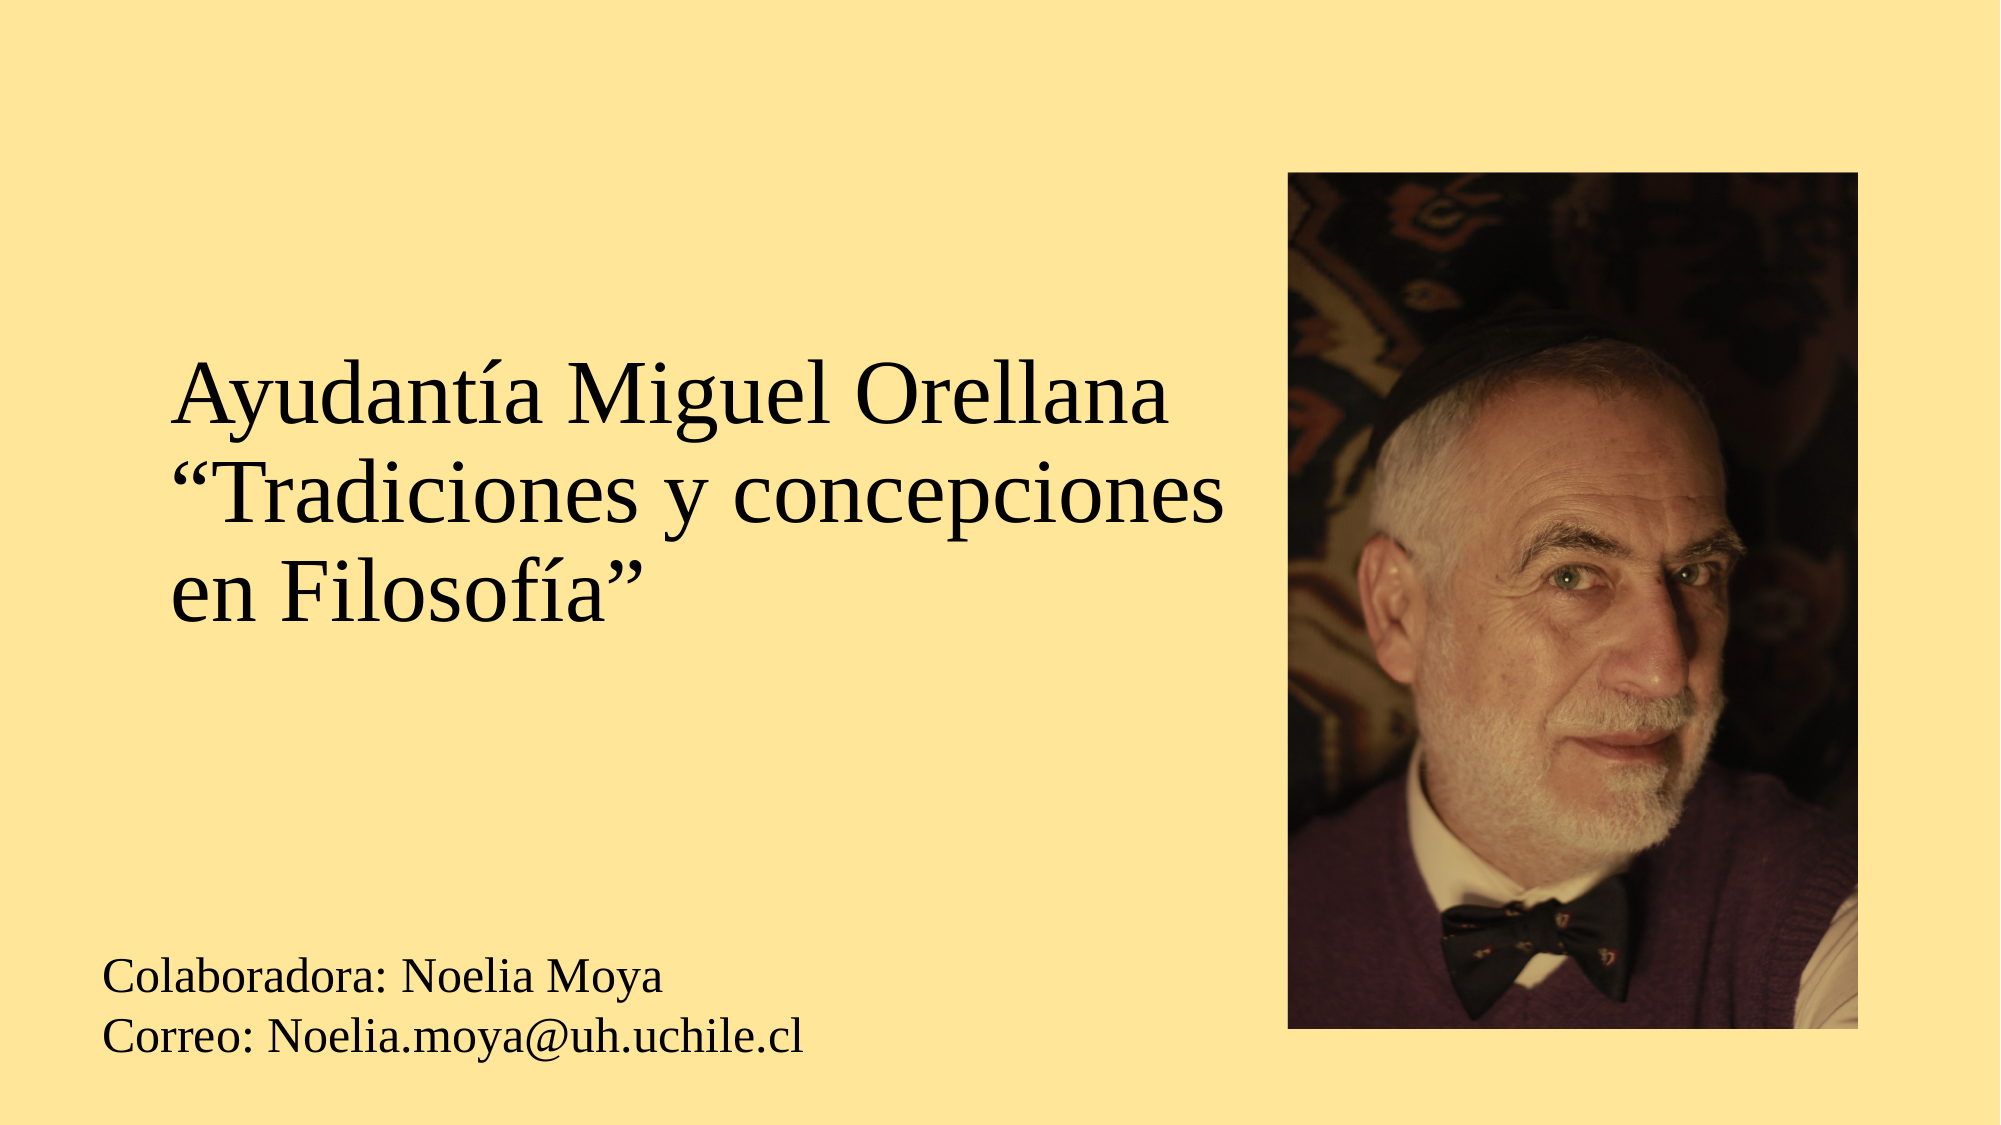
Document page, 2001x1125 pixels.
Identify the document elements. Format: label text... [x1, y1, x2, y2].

text_box Colaboradora: Noelia Moya Correo: Noelia.moya@uh.uchile.cl [87, 935, 1088, 1070]
picture [1144, 174, 2000, 1028]
list Ayudantía Miguel Orellana “Tradiciones y concepciones en Filosofía” [155, 336, 1270, 1051]
